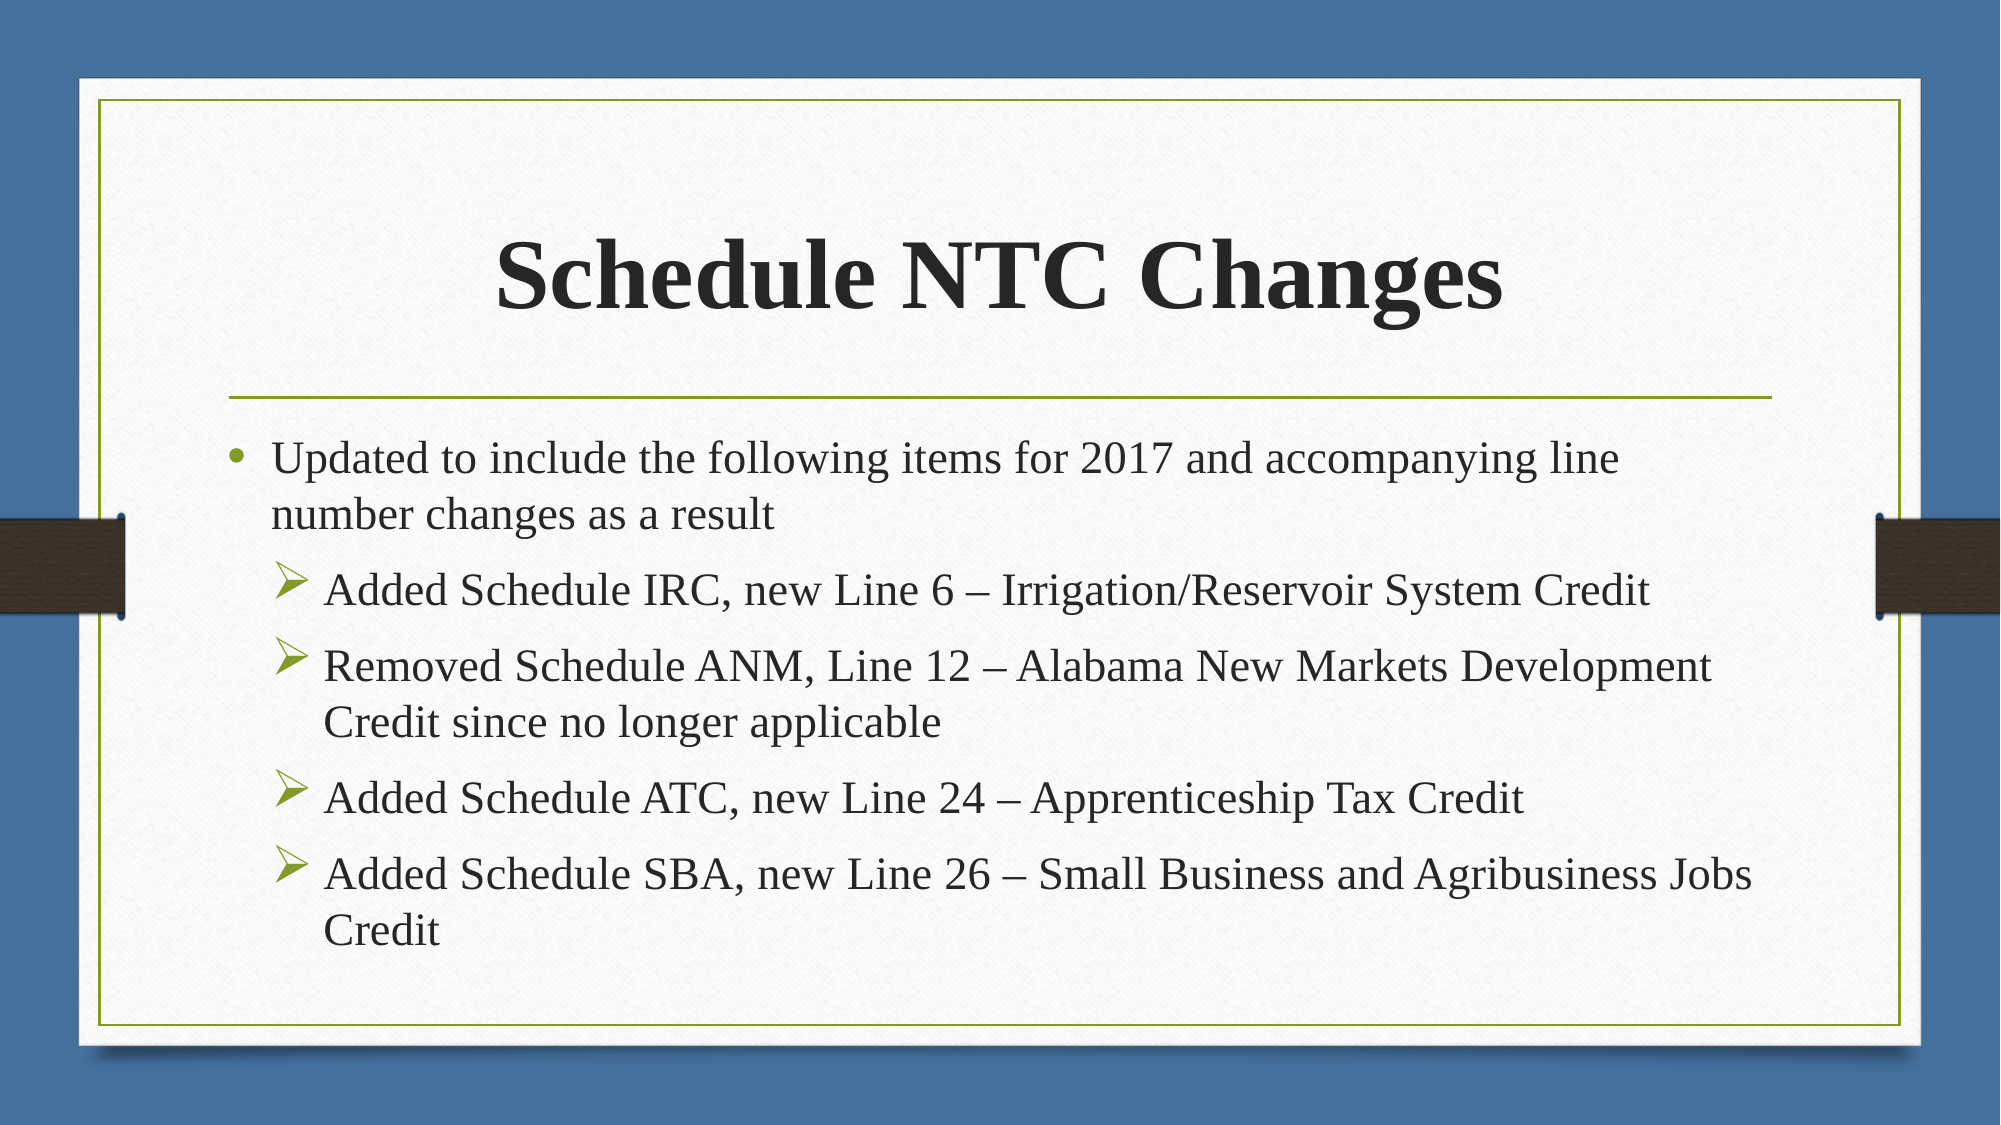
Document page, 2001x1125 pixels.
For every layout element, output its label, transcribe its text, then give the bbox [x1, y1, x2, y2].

list Updated to include the following items for 2017 and accompanying line number changes as a result Added Schedule IRC, new Line 6 – Irrigation/Reservoir System Credit Removed Schedule ANM, Line 12 – Alabama New Markets Development Credit since no longer applicable Added Schedule ATC, new Line 24 – Apprenticeship Tax Credit Added Schedule SBA, new Line 26 – Small Business and Agribusiness Jobs Credit [212, 419, 1788, 964]
title Schedule NTC Changes [212, 161, 1788, 375]
picture [0, 0, 2001, 1125]
